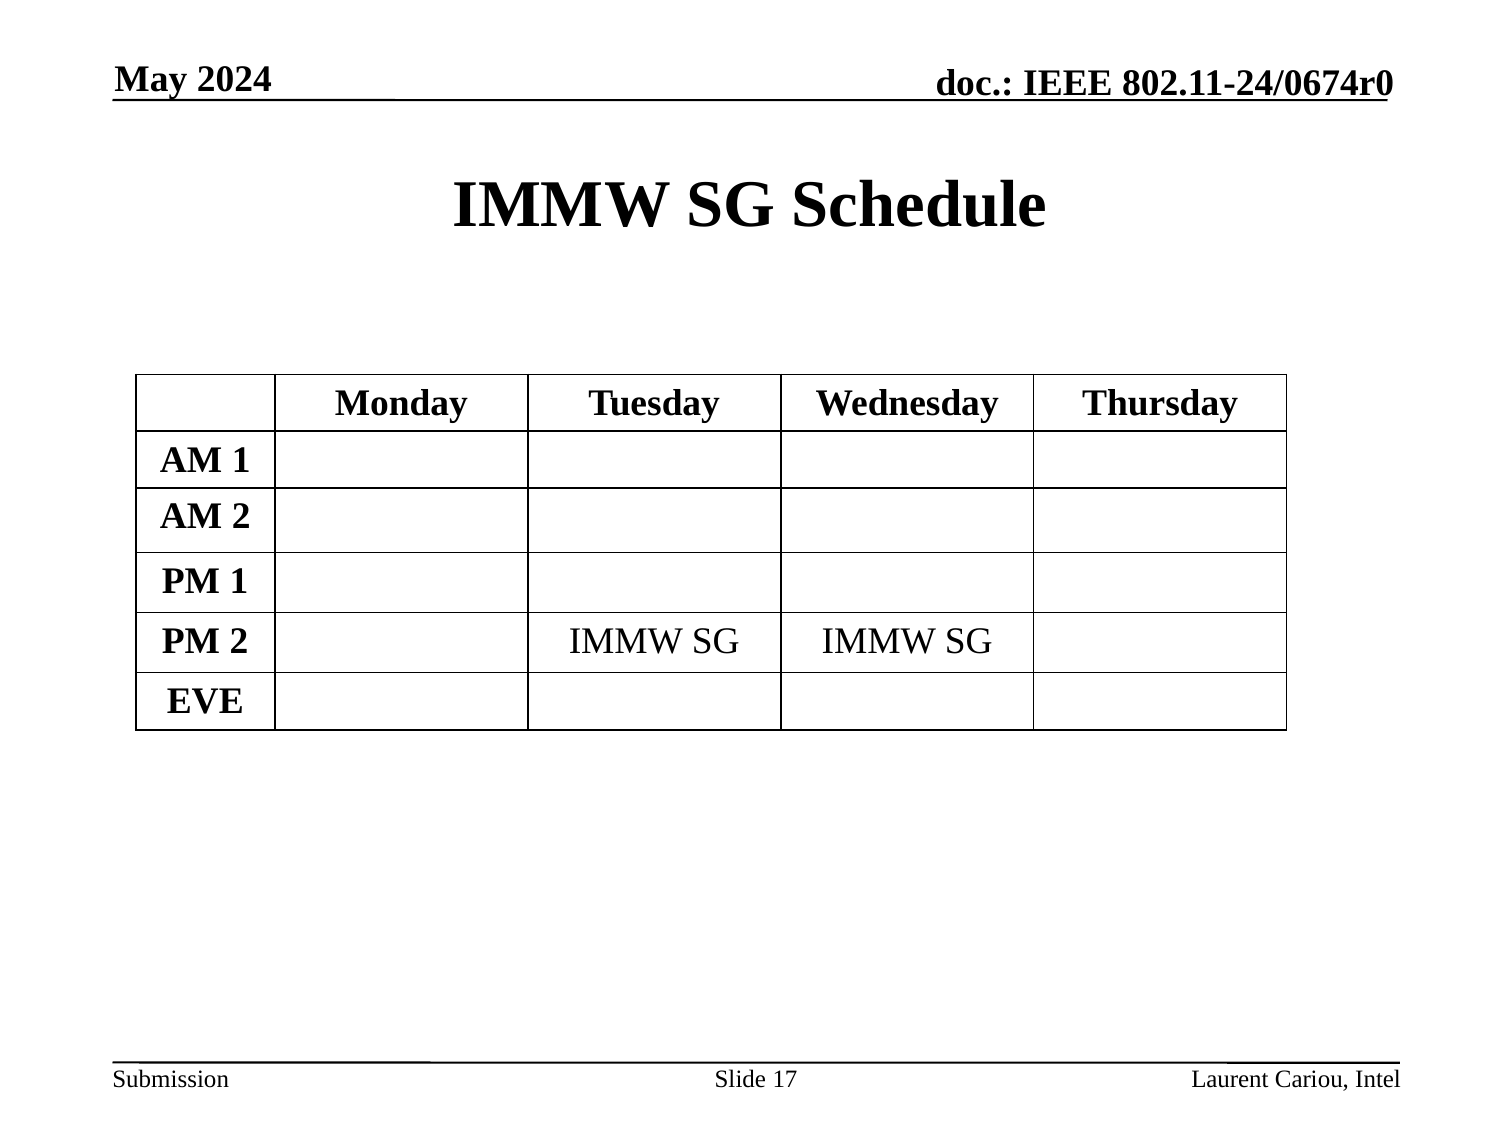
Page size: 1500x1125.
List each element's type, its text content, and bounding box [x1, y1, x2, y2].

table_cell [276, 673, 527, 729]
footer Laurent Cariou, Intel [878, 1061, 1402, 1093]
table_cell [529, 489, 780, 552]
table_header Thursday [1034, 375, 1286, 430]
table_cell [782, 432, 1033, 487]
table_cell [1034, 432, 1286, 487]
table_cell [1034, 489, 1286, 552]
table_header Tuesday [529, 375, 780, 430]
table_cell [782, 673, 1033, 729]
table_header [137, 375, 274, 430]
table_cell [782, 489, 1033, 552]
table_cell IMMW SG [529, 613, 780, 672]
table_cell [782, 553, 1033, 612]
table_cell AM 2 [137, 489, 274, 552]
table_cell [276, 432, 527, 487]
table_cell [529, 673, 780, 729]
table_cell [1034, 553, 1286, 612]
table_cell [276, 489, 527, 552]
table_cell [1034, 673, 1286, 729]
table_cell [529, 432, 780, 487]
table_header Monday [276, 375, 527, 430]
table_cell IMMW SG [782, 613, 1033, 672]
table_cell [276, 613, 527, 672]
table_cell AM 1 [137, 432, 274, 487]
table_cell PM 1 [137, 553, 274, 612]
table_header Wednesday [782, 375, 1033, 430]
slide_number Slide 17 [712, 1061, 800, 1123]
table_cell [529, 553, 780, 612]
table_cell [1034, 613, 1286, 672]
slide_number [114, 54, 423, 100]
title IMMW SG Schedule [112, 112, 1388, 288]
table_cell EVE [137, 673, 274, 729]
table_cell [276, 553, 527, 612]
table_cell PM 2 [137, 613, 274, 672]
